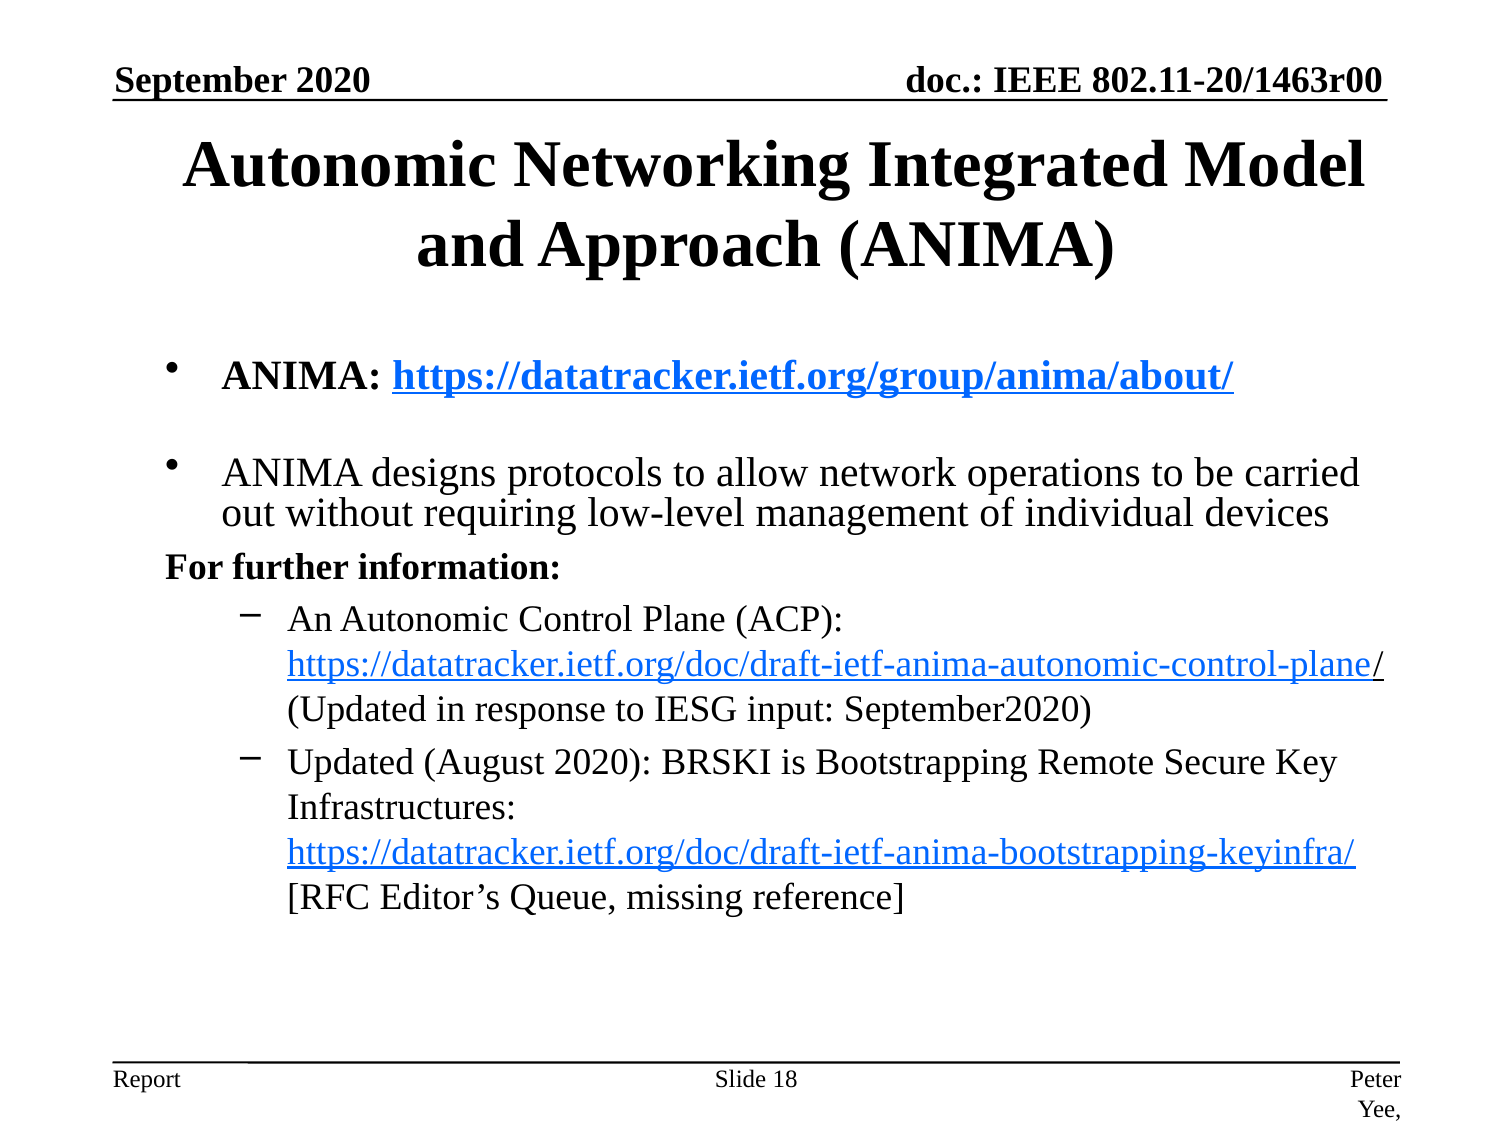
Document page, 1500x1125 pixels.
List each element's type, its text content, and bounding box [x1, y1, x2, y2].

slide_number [114, 54, 425, 100]
list ANIMA: https://datatracker.ietf.org/group/anima/about/ ANIMA designs protocols to allow network operations to be carried out without requiring low-level management of individual devices For further information: An Autonomic Control Plane (ACP): https://datatracker.ietf.org/doc/draft-ietf-anima-autonomic-control-plane/ (Updated in response to IESG input: September2020) Updated (August 2020): BRSKI is Bootstrapping Remote Secure Key Infrastructures: https://datatracker.ietf.org/doc/draft-ietf-anima-bootstrapping-keyinfra/ [RFC Editor’s Queue, missing reference] [150, 249, 1413, 1013]
slide_number Slide 18 [712, 1062, 800, 1093]
footer Peter Yee, AKAYLA [1325, 1062, 1402, 1093]
title Autonomic Networking Integrated Model and Approach (ANIMA) [112, 112, 1438, 288]
